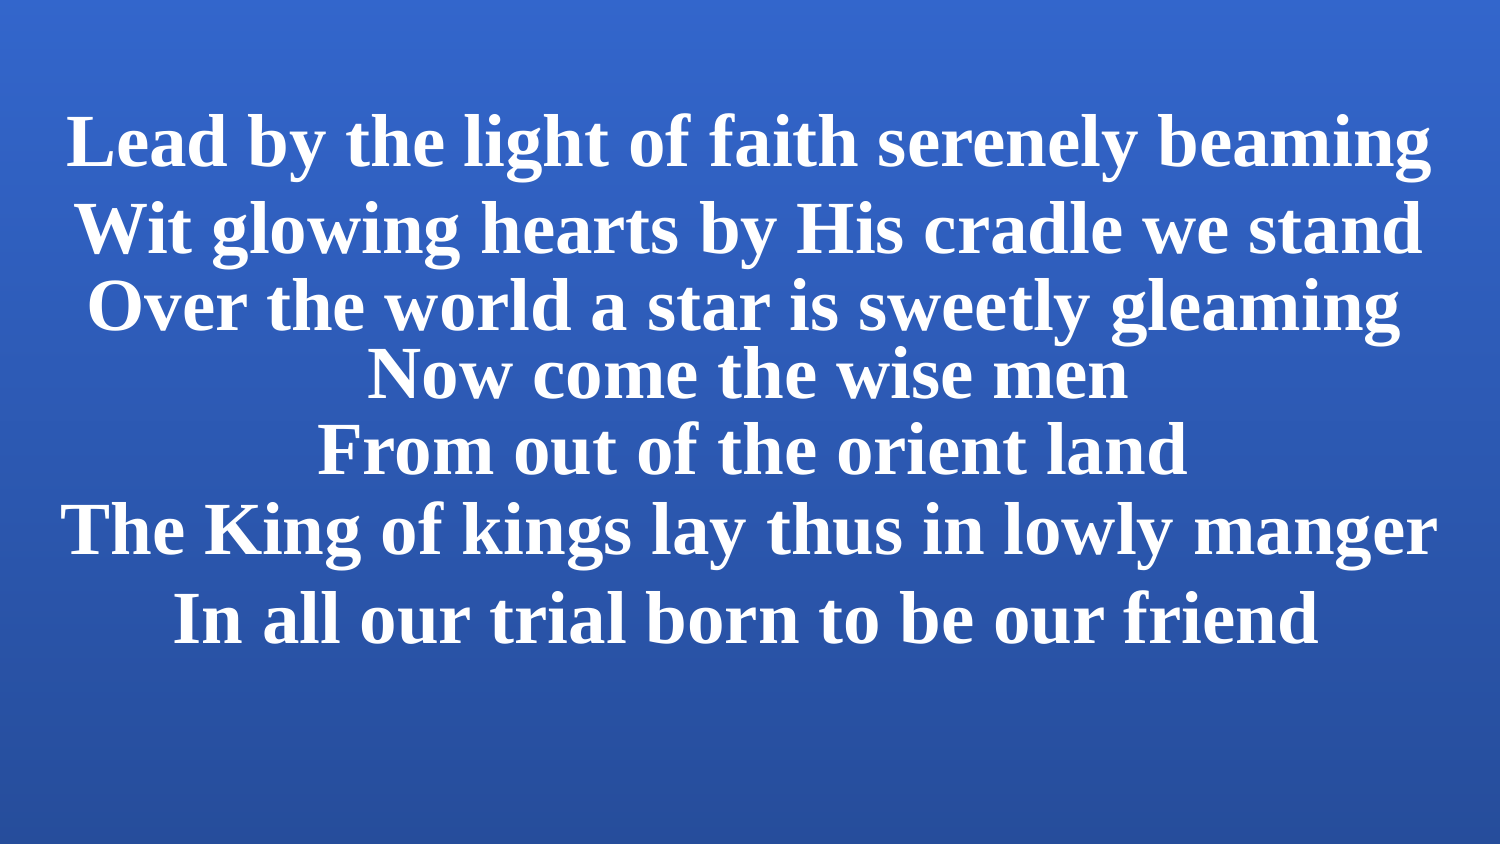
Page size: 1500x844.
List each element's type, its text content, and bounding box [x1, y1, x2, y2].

text_box Now come the wise men [0, 315, 1499, 421]
text_box In all our trial born to be our friend [0, 560, 1496, 666]
text_box Lead by the light of faith serenely beaming [0, 84, 1500, 190]
text_box Wit glowing hearts by His cradle we stand [3, 170, 1495, 248]
text_box From out of the orient land [4, 392, 1500, 498]
text_box Over the world a star is sweetly gleaming [0, 248, 1495, 353]
text_box The King of kings lay thus in lowly manger [0, 471, 1500, 577]
